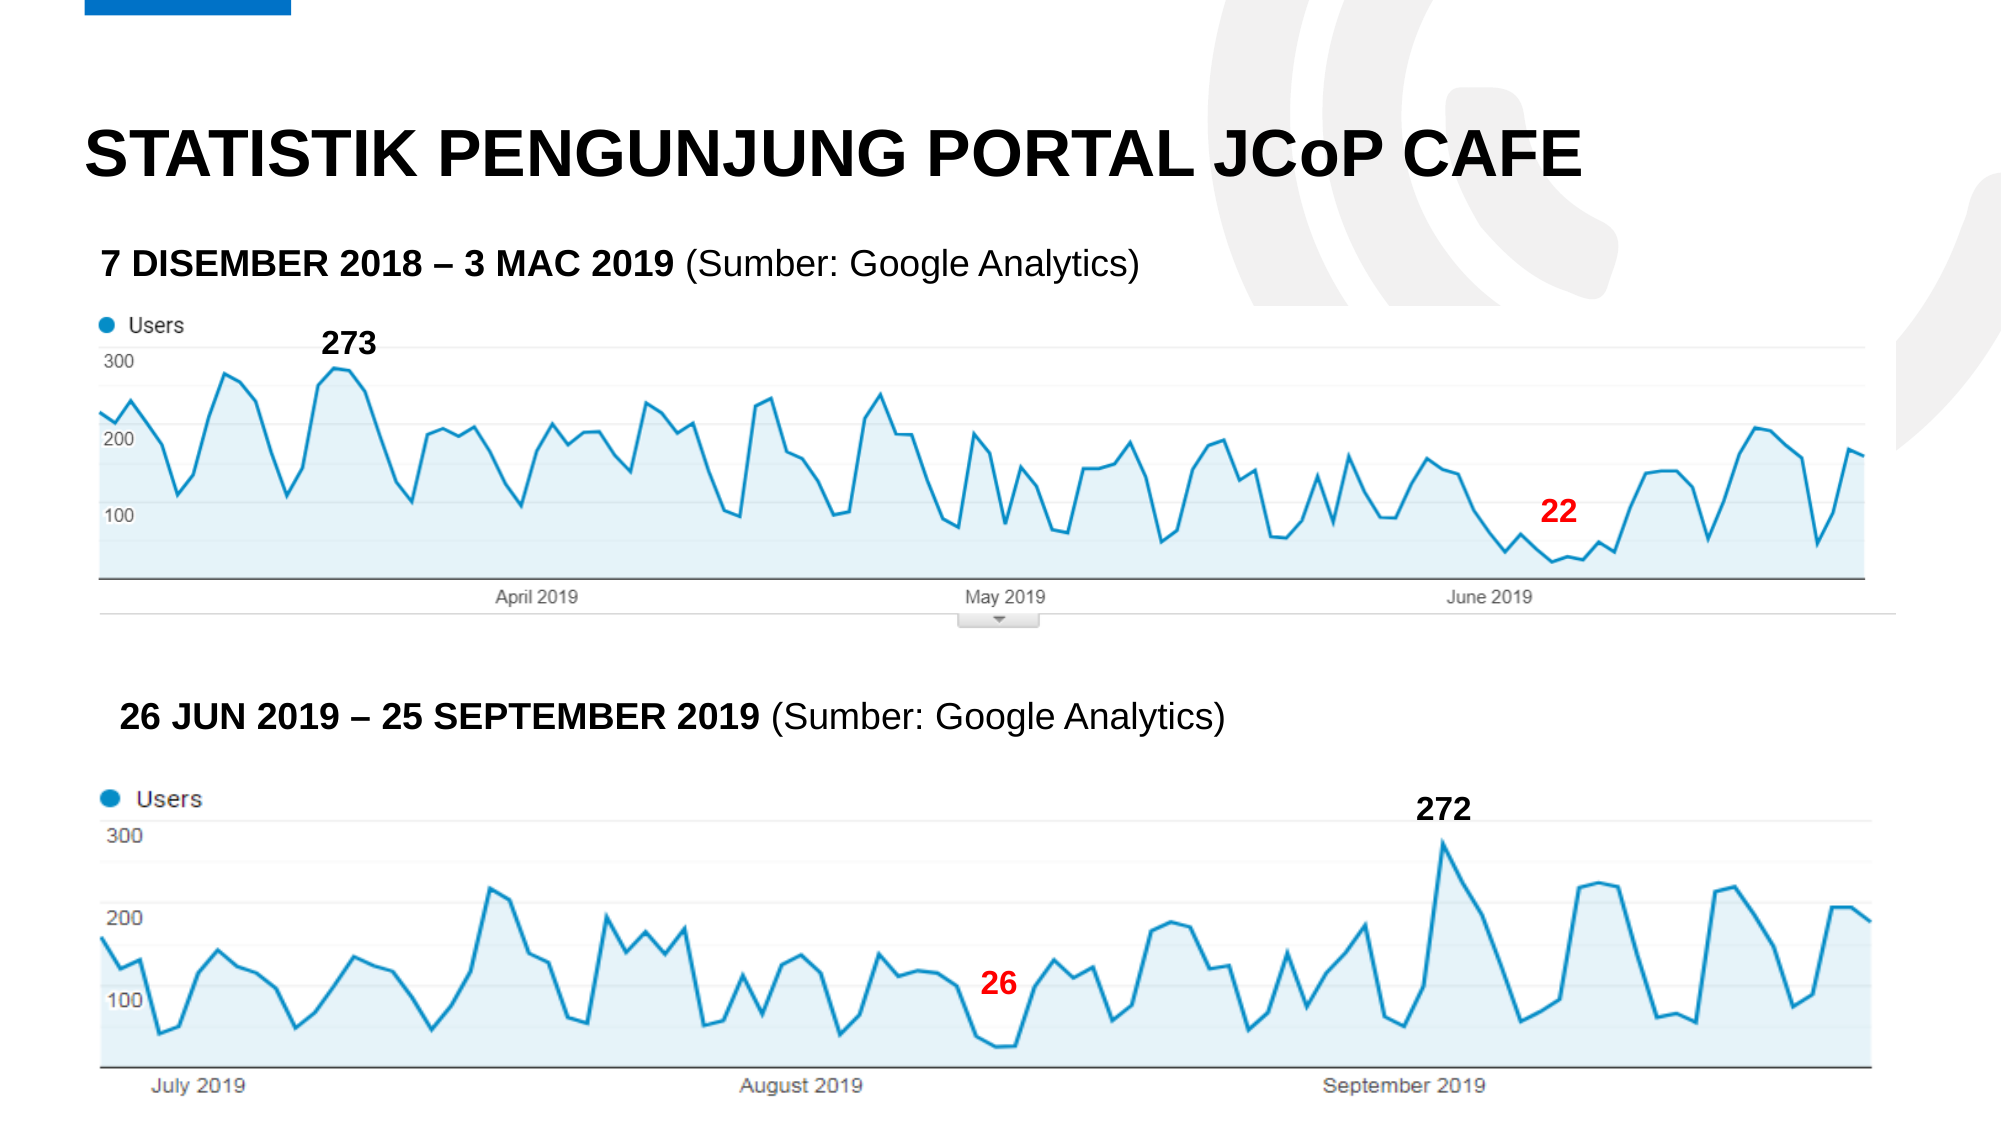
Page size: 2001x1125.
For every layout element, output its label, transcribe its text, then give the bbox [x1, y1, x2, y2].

text_box 7 DISEMBER 2018 – 3 MAC 2019 (Sumber: Google Analytics) [85, 231, 1156, 292]
title Statistik pengunjung portal jcop cafe [84, 40, 1914, 192]
picture [84, 306, 1896, 638]
text_box 26 JUN 2019 – 25 SEPTEMBER 2019 (Sumber: Google Analytics) [104, 684, 1242, 745]
picture [84, 771, 1896, 1101]
